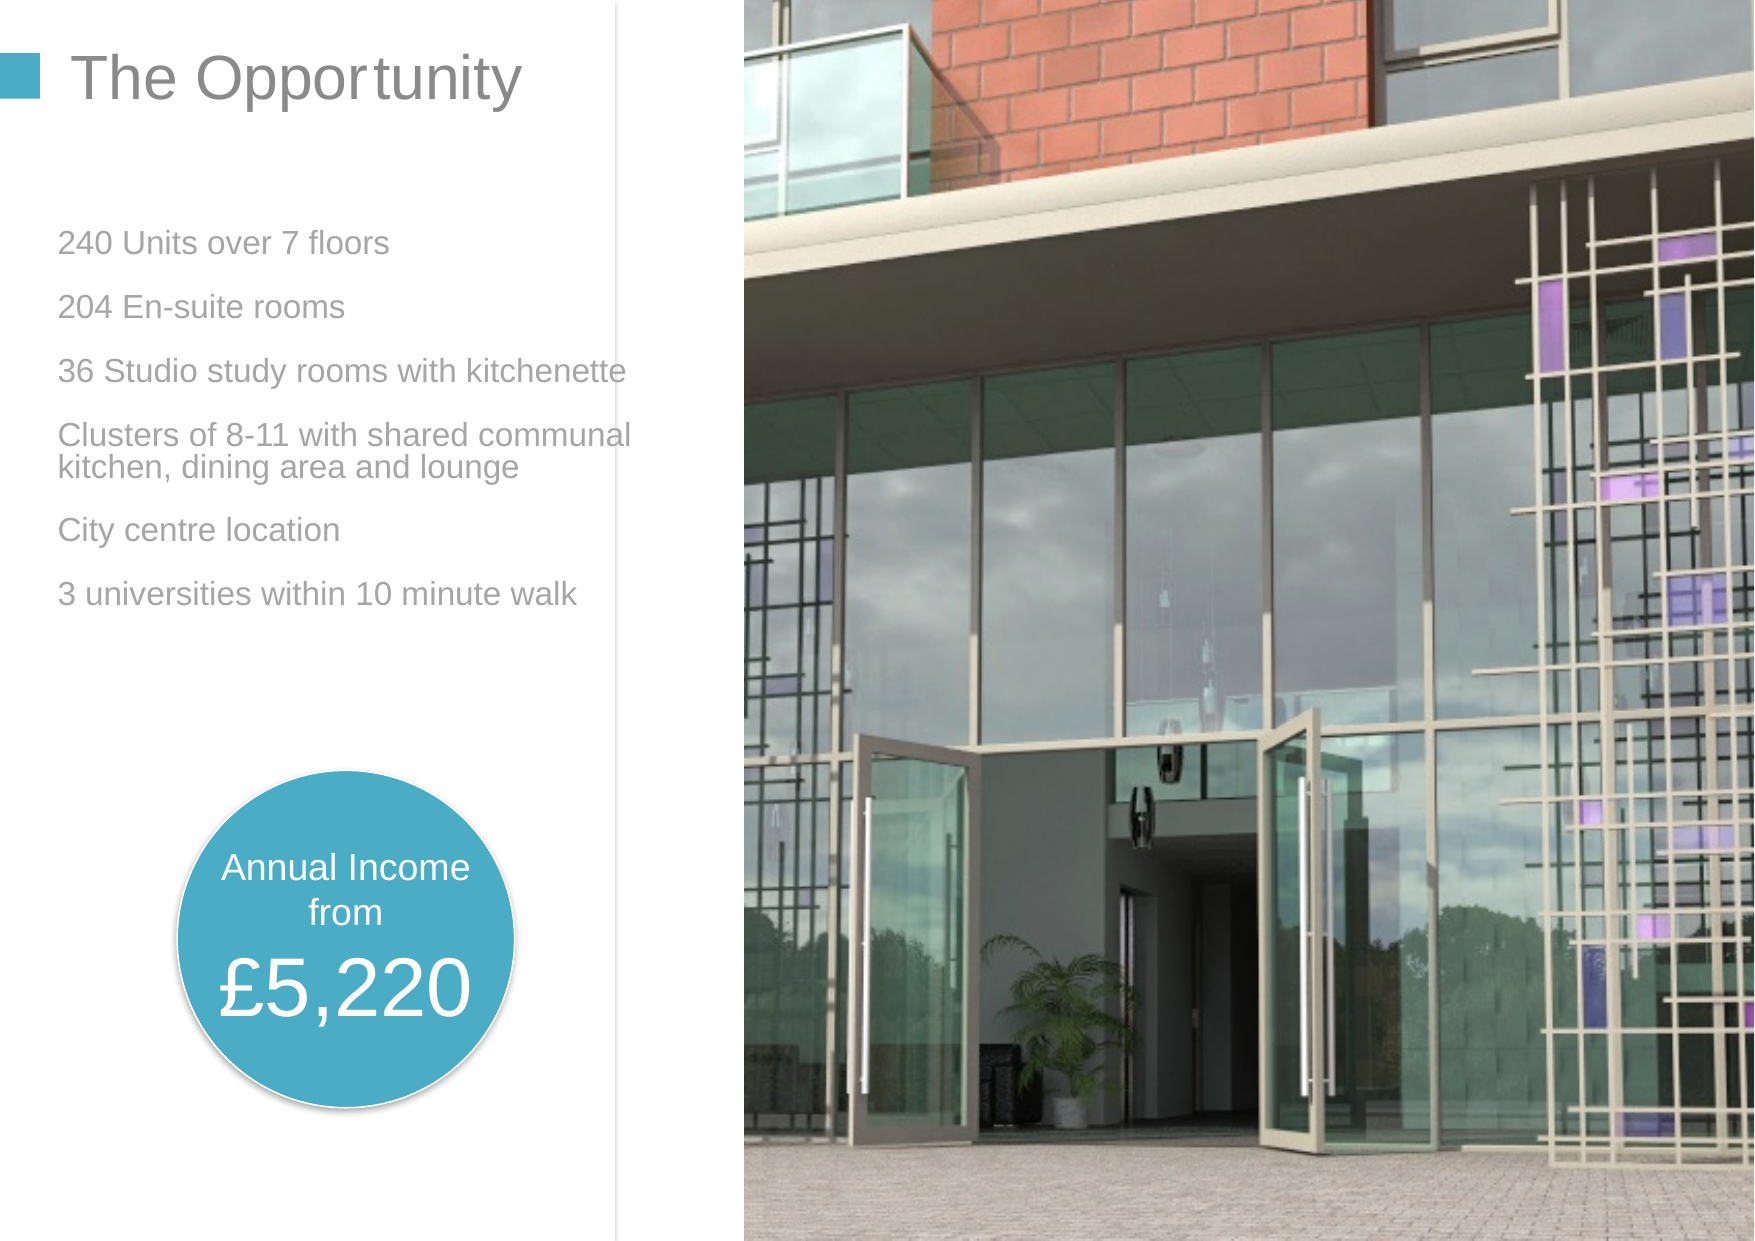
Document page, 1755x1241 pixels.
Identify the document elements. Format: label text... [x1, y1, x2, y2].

text_box [210, 1041, 482, 1109]
text_box 240 Units over 7 floors 204 En-suite rooms 36 Studio study rooms with kitchenette Clusters of 8-11 with shared communal kitchen, dining area and lounge City centre location 3 universities within 10 minute walk [33, 150, 659, 660]
title The Opportunity [68, 25, 738, 244]
text_box [0, 53, 40, 99]
text_box [212, 769, 480, 835]
text_box Annual Income from £5,220 [162, 835, 529, 1041]
picture [743, 0, 1755, 1241]
text_box [0, 0, 615, 1241]
